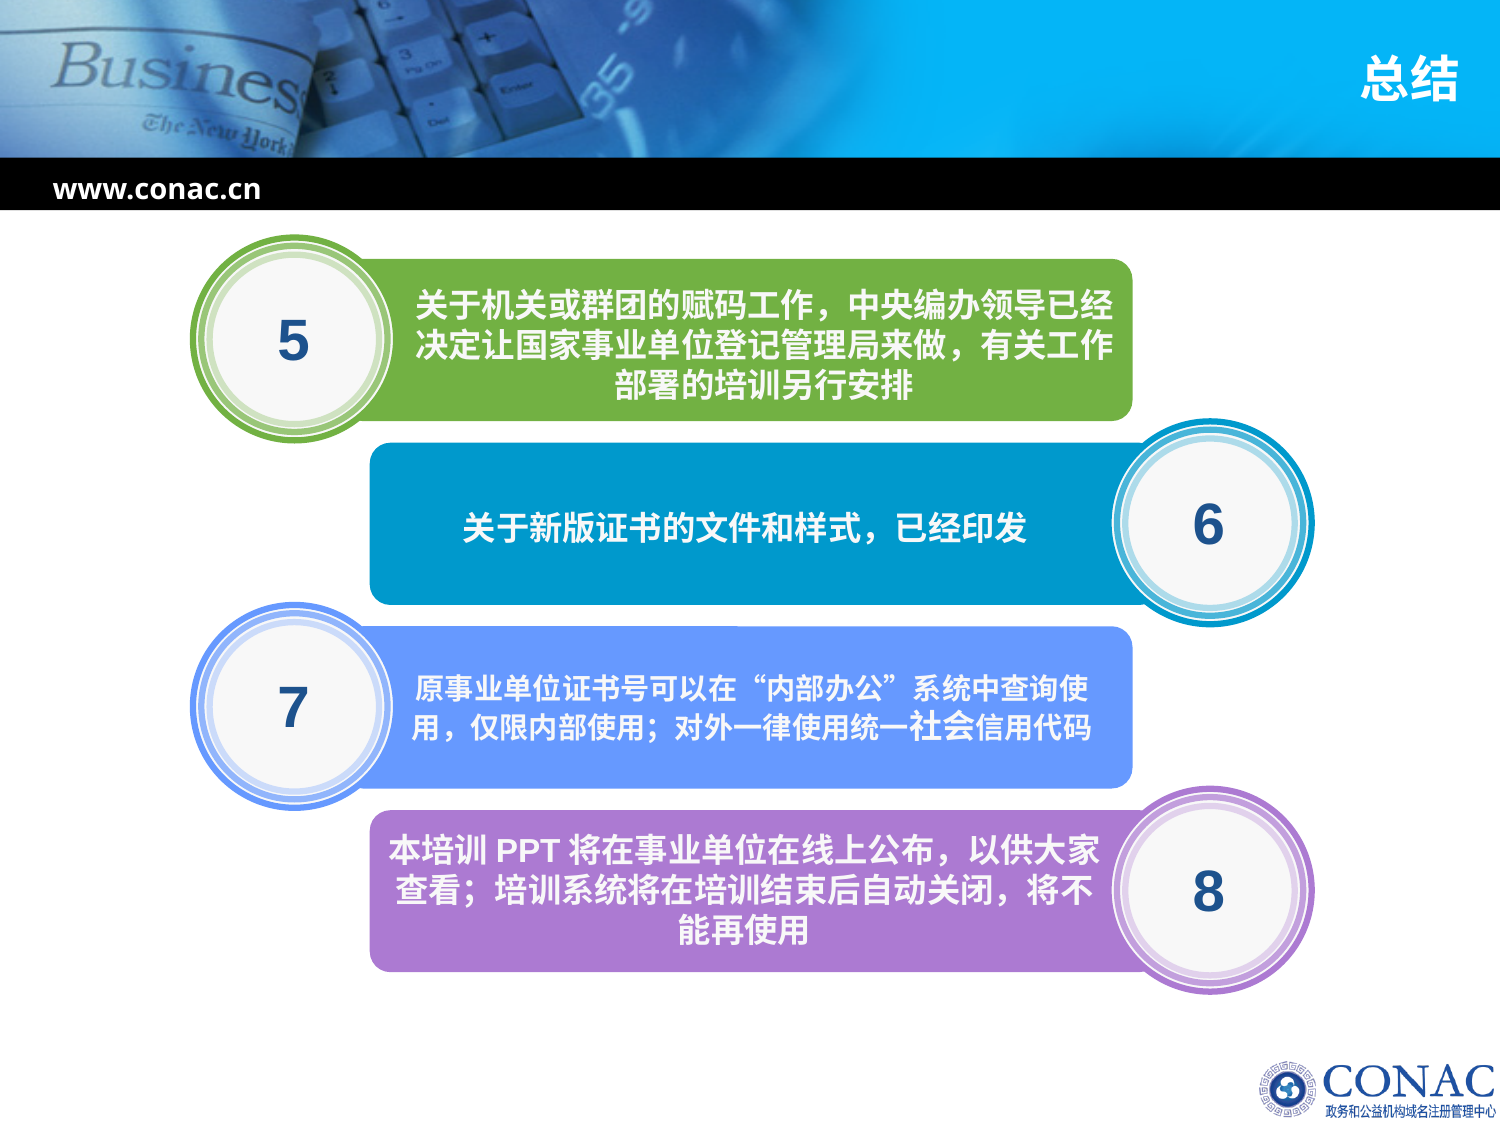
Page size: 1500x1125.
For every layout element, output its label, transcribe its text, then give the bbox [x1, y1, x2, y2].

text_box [1108, 421, 1312, 625]
text_box 本培训PPT将在事业单位在线上公布，以供大家查看；培训系统将在培训结束后自动关闭，将不能再使用 [369, 822, 1103, 957]
picture [0, 0, 830, 157]
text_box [192, 604, 397, 809]
text_box 关于新版证书的文件和样式，已经印发 [370, 500, 1103, 555]
text_box 关于机关或群团的赋码工作，中央编办领导已经决定让国家事业单位登记管理局来做，有关工作部署的培训另行安排 [402, 276, 1133, 412]
text_box [369, 442, 1103, 605]
text_box [402, 258, 1133, 276]
text_box [371, 810, 1103, 822]
slide_number www.conac.cn [37, 162, 425, 216]
text_box [402, 626, 1133, 789]
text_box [192, 237, 397, 441]
text_box [402, 412, 1129, 422]
picture [1259, 1061, 1496, 1118]
text_box 原事业单位证书号可以在“内部办公”系统中查询使用，仅限内部使用；对外一律使用统一社会信用代码 [402, 663, 1128, 753]
text_box [370, 957, 1103, 973]
title 总结 [37, 24, 1475, 130]
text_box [1108, 788, 1312, 992]
